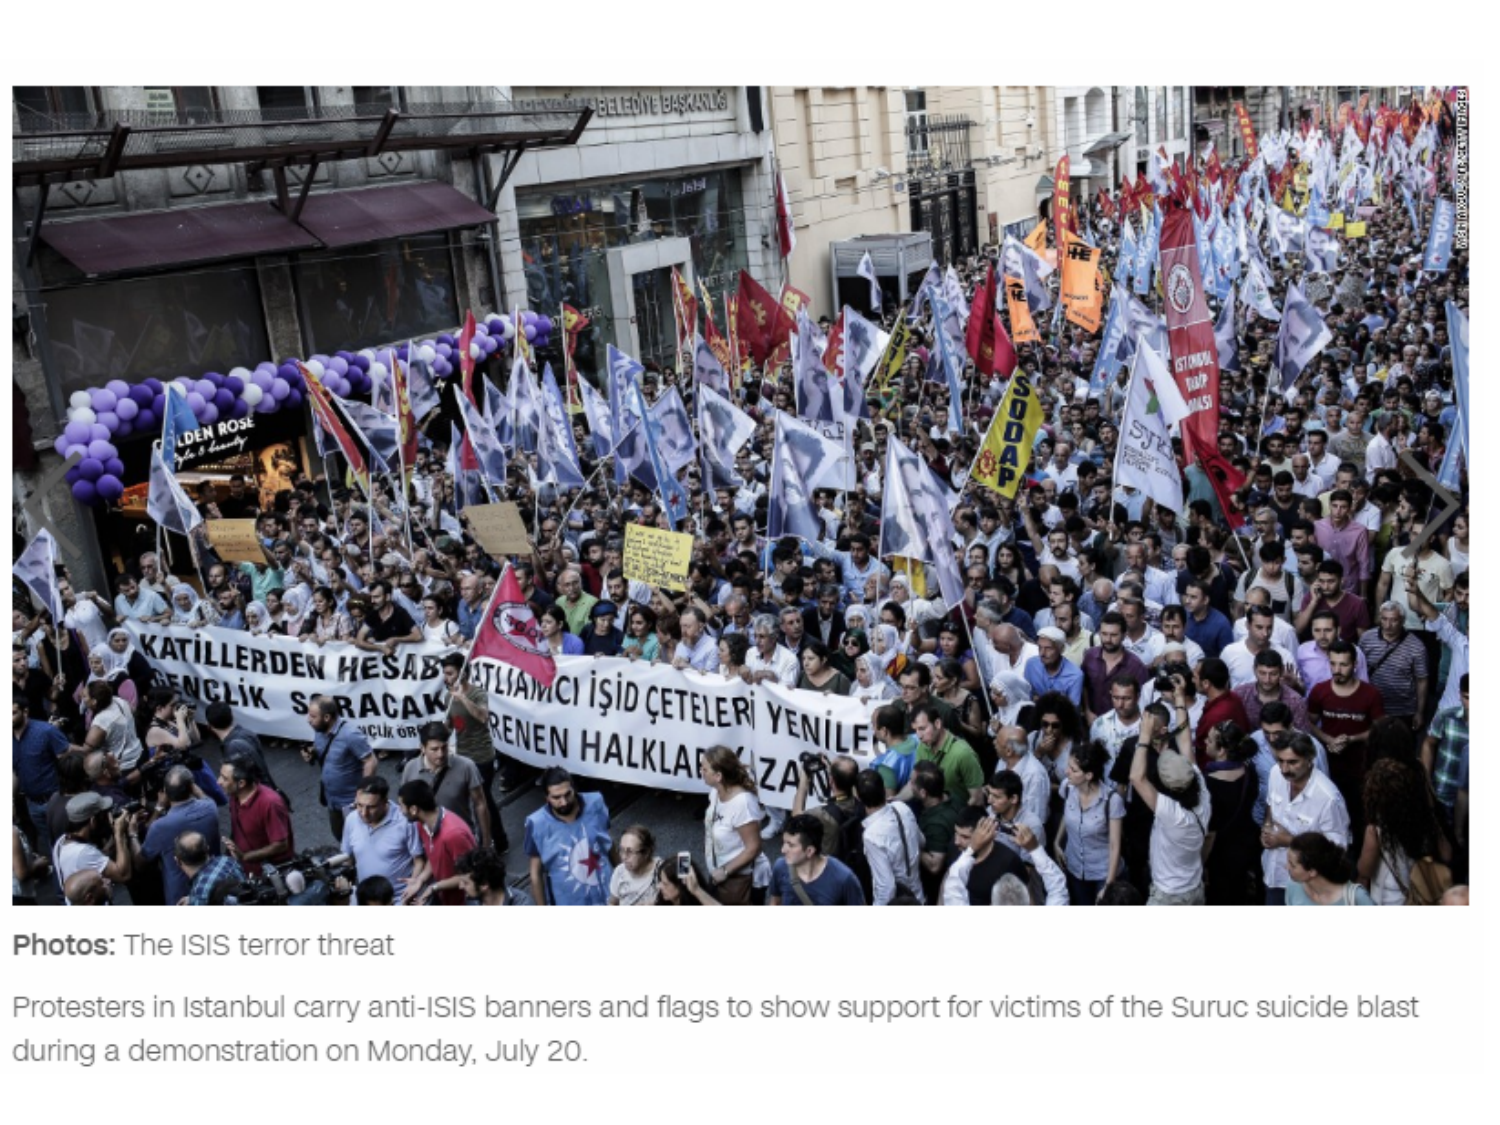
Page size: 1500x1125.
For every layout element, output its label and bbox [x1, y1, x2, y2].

picture [0, 59, 1484, 1074]
